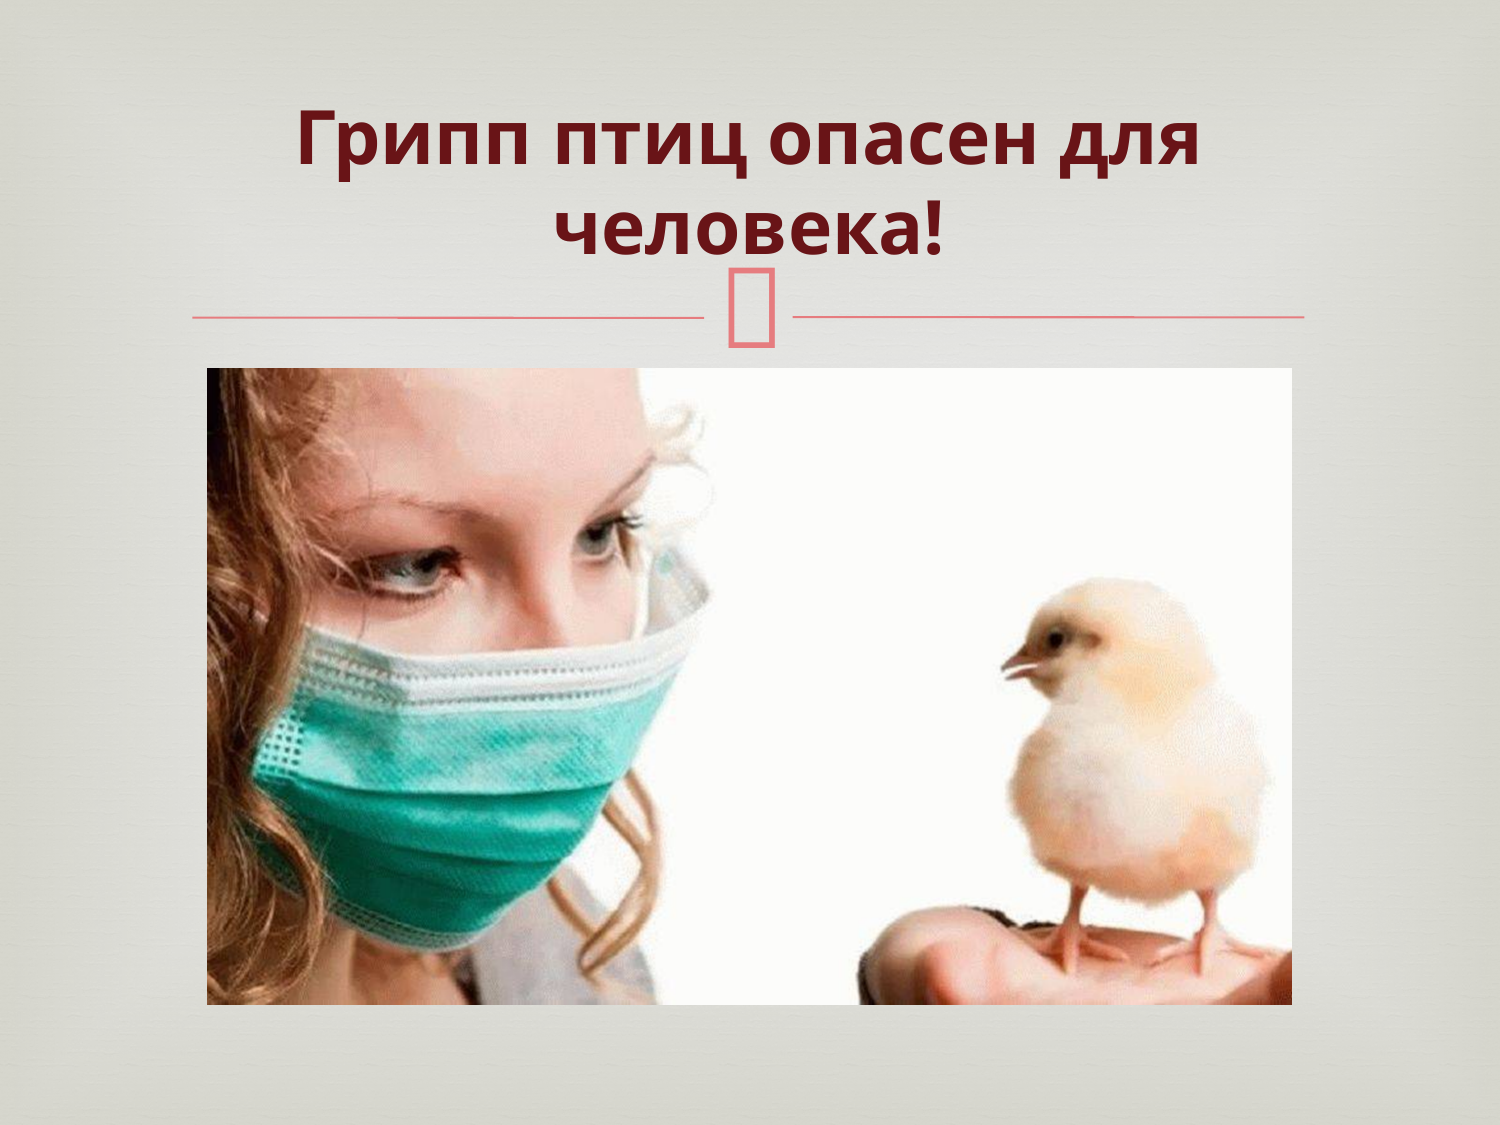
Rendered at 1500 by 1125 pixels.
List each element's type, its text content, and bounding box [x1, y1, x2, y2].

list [207, 368, 1293, 1006]
title Грипп птиц опасен для человека! [112, 93, 1386, 267]
